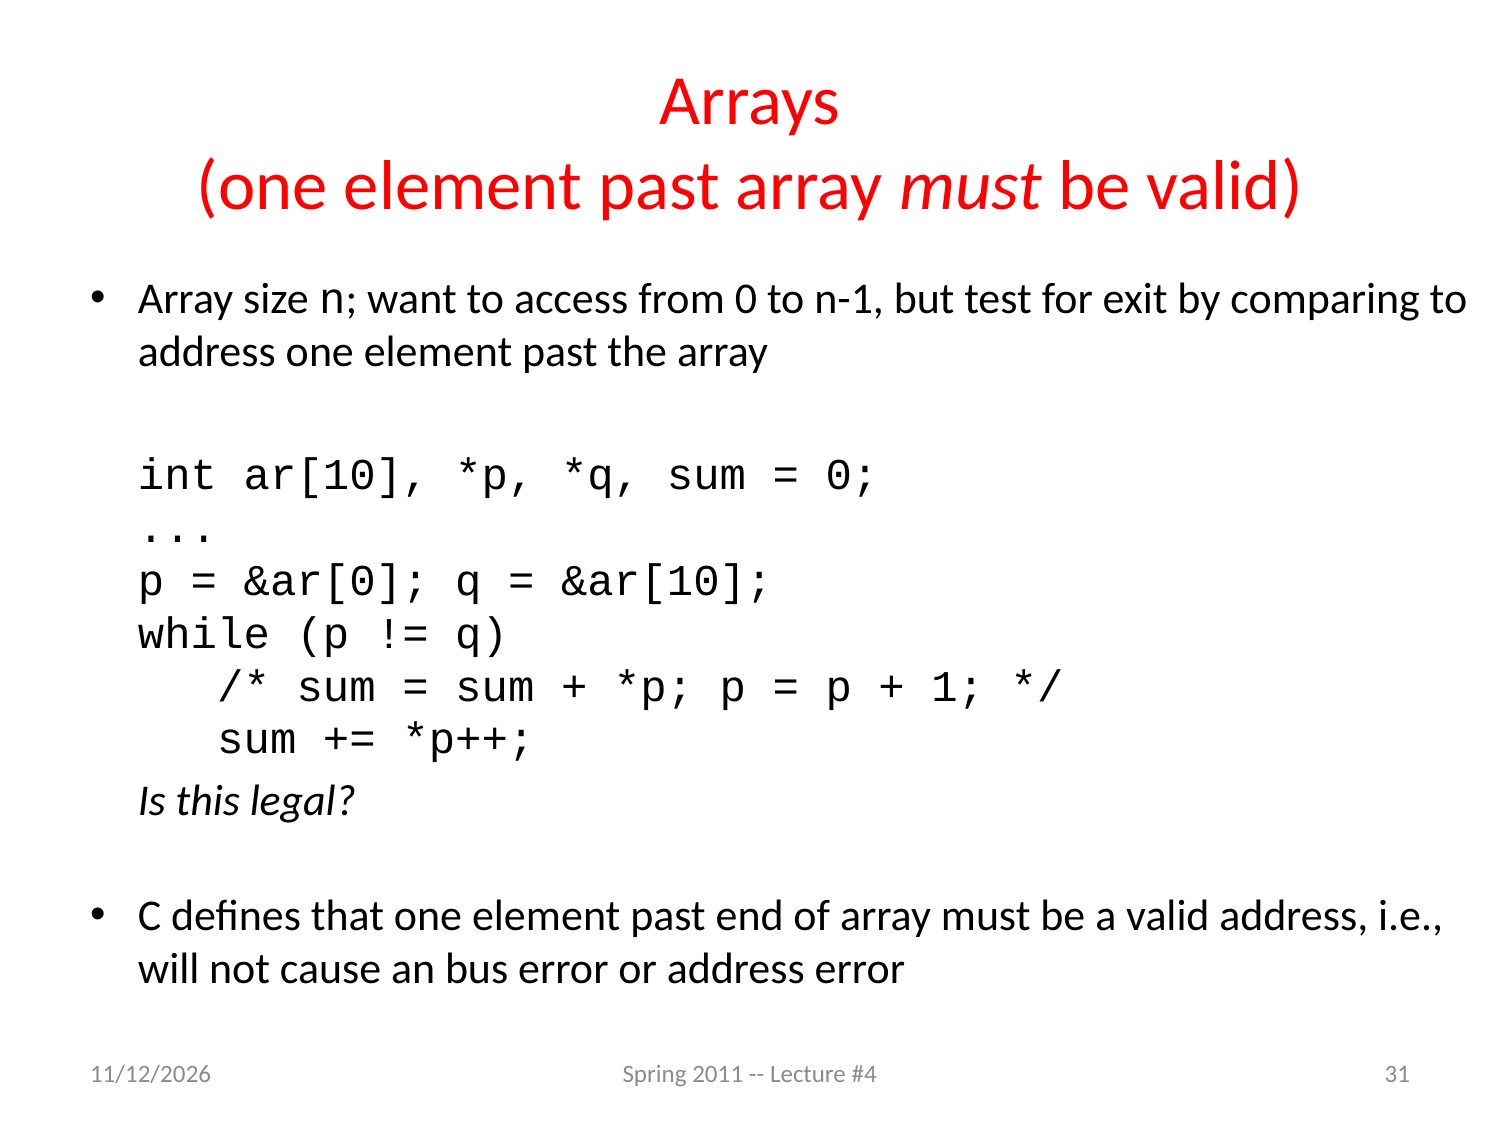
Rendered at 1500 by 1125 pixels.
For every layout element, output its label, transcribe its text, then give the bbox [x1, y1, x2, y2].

slide_number 31 [1074, 1042, 1425, 1103]
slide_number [75, 1042, 425, 1103]
list Array size n; want to access from 0 to n-1, but test for exit by comparing to address one element past the array int ar[10], *p, *q, sum = 0; ... p = &ar[0]; q = &ar[10]; while (p != q) /* sum = sum + *p; p = p + 1; */ sum += *p++; Is this legal? C defines that one element past end of array must be a valid address, i.e., will not cause an bus error or address error [75, 262, 1500, 1005]
title Arrays (one element past array must be valid) [75, 45, 1425, 233]
footer Spring 2011 -- Lecture #4 [512, 1042, 988, 1103]
